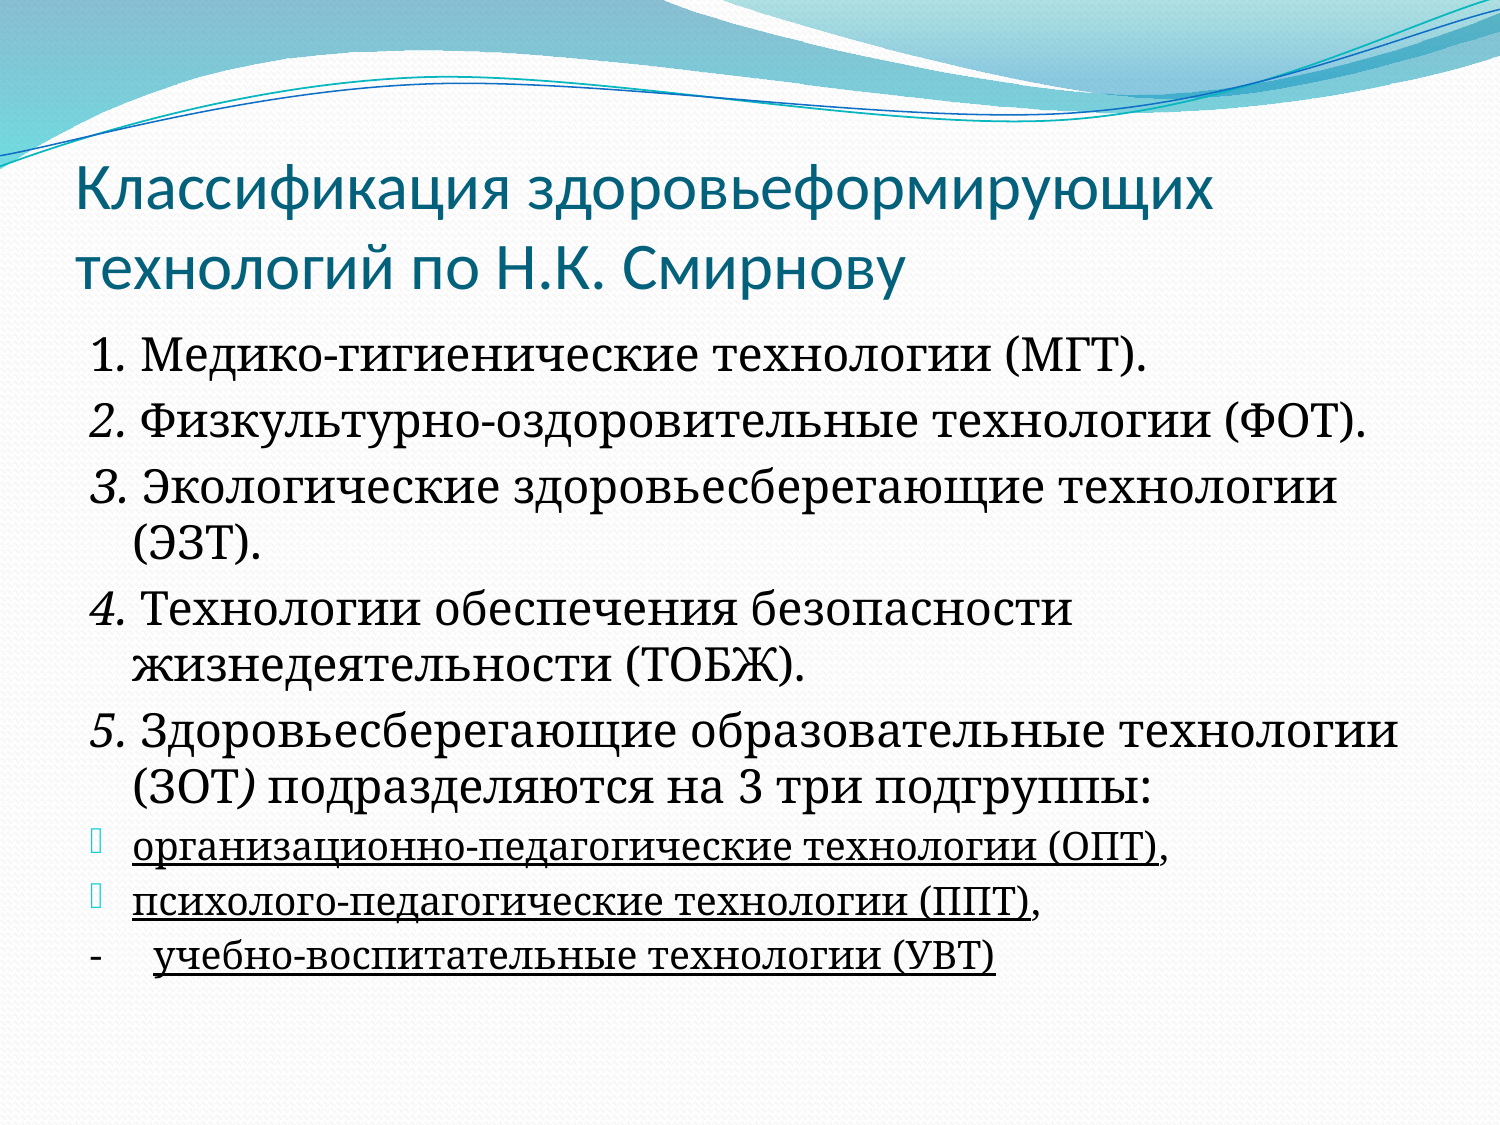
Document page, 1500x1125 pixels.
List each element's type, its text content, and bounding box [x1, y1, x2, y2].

list 1. Медико-гигиенические технологии (МГТ). 2. Физкультурно-оздоровительные технологии (ФОТ). З. Экологические здоровьесберегающие технологии (ЭЗТ). 4. Технологии обеспечения безопасности жизнедеятельности (ТОБЖ). 5. Здоровьесберегающие образовательные технологии (ЗОТ) подразделяются на 3 три подгруппы: организационно-педагогические технологии (ОПТ), психолого-педагогические технологии (ППТ), - учебно-воспитательные технологии (УВТ) [75, 317, 1425, 1038]
title Классификация здоровьеформирующих технологий по Н.К. Смирнову [75, 115, 1425, 303]
